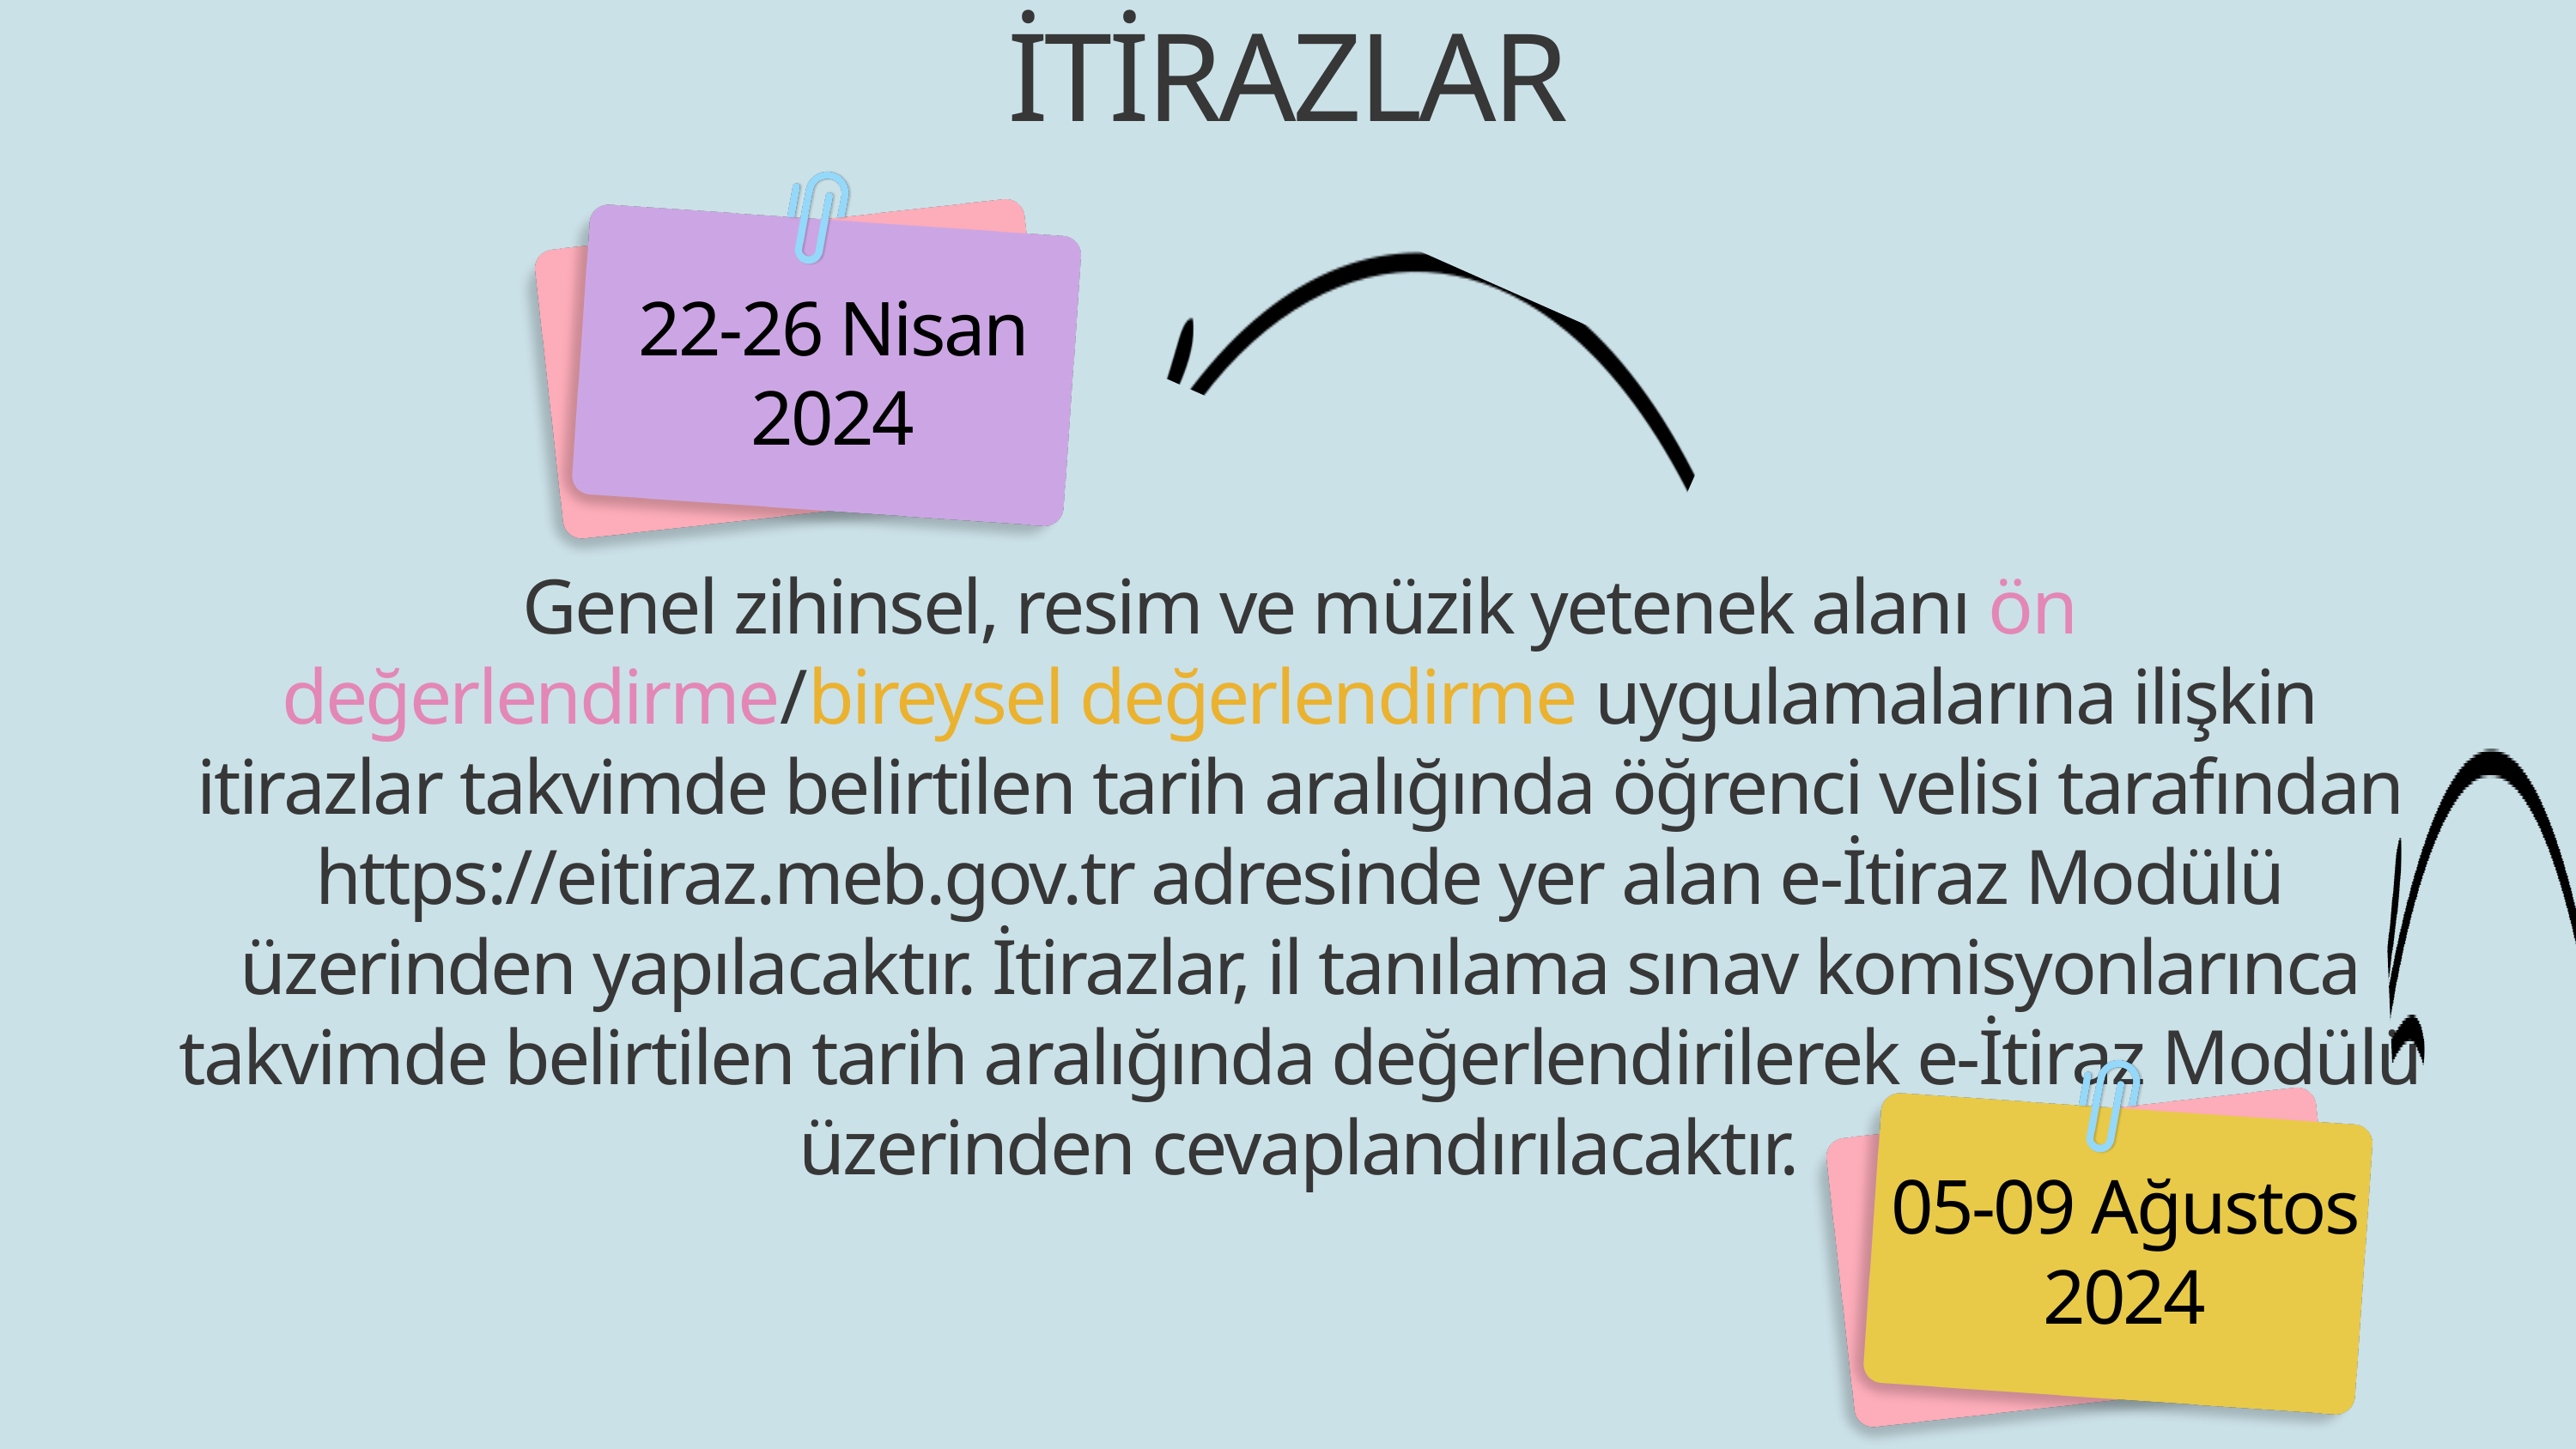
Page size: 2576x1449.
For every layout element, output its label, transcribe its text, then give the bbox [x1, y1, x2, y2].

text_box Genel zihinsel, resim ve müzik yetenek alanı ön değerlendirme/bireysel değerlendirme uygulamalarına ilişkin itirazlar takvimde belirtilen tarih aralığında öğrenci velisi tarafından https://eitiraz.meb.gov.tr adresinde yer alan e-İtiraz Modülü üzerinden yapılacaktır. İtirazlar, il tanılama sınav komisyonlarınca takvimde belirtilen tarih aralığında değerlendirilerek e-İtiraz Modülü üzerinden cevaplandırılacaktır. [167, 559, 2432, 1191]
text_box [1807, 1048, 2374, 1449]
text_box İTİRAZLAR [167, 0, 2409, 146]
text_box [515, 160, 1083, 561]
text_box 05-09 Ağustos 2024 [1874, 1160, 2374, 1339]
text_box [2373, 625, 2576, 1202]
text_box 22-26 Nisan 2024 [583, 281, 1083, 460]
text_box [1125, 160, 1733, 591]
